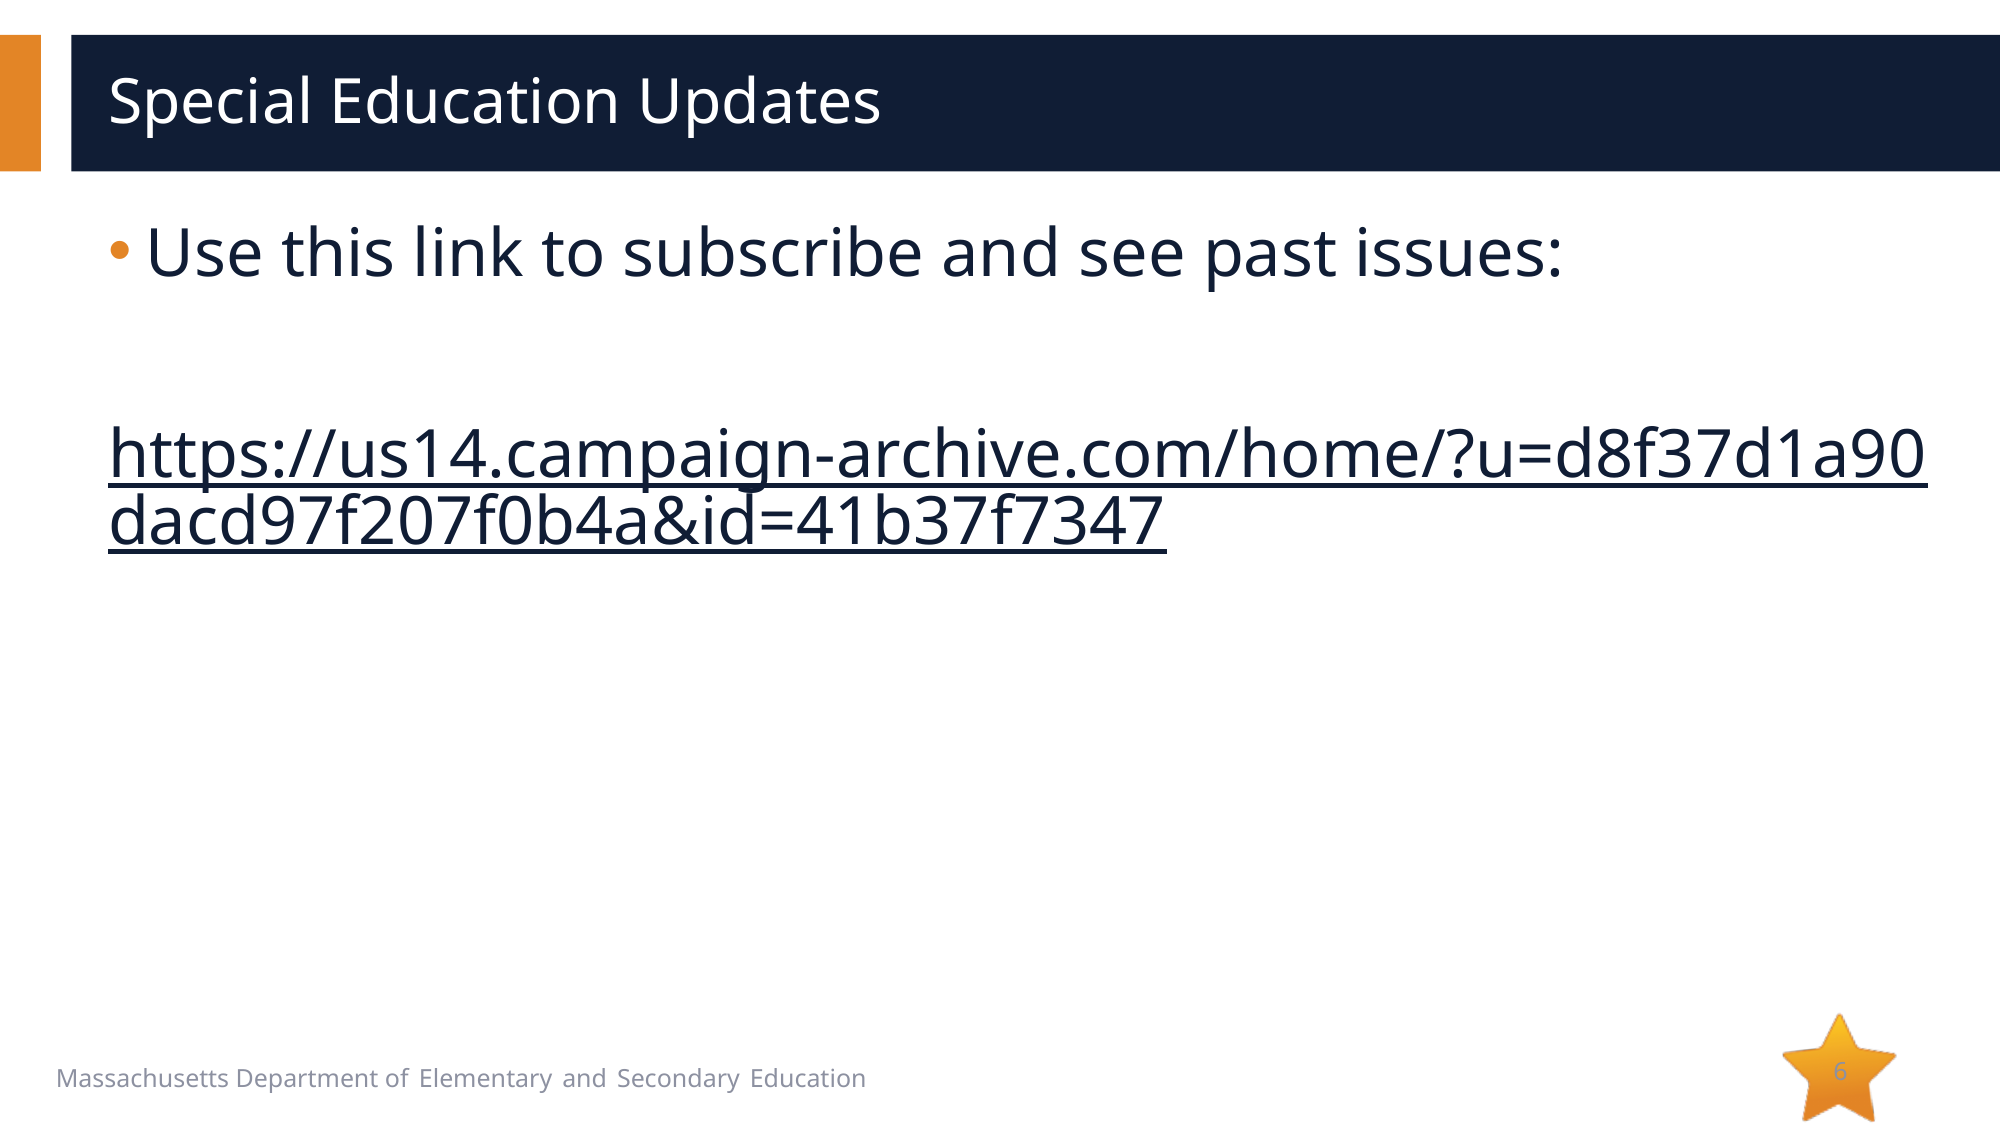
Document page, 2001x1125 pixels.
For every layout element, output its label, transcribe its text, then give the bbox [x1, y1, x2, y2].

picture [1775, 1031, 1909, 1125]
title Special Education Updates [93, 47, 1959, 159]
list Use this link to subscribe and see past issues: https://us14.campaign-archive.com/home/?u=d8f37d1a90dacd97f207f0b4a&id=41b37f7347 [93, 201, 1959, 1031]
slide_number 6 [1412, 1042, 1863, 1103]
